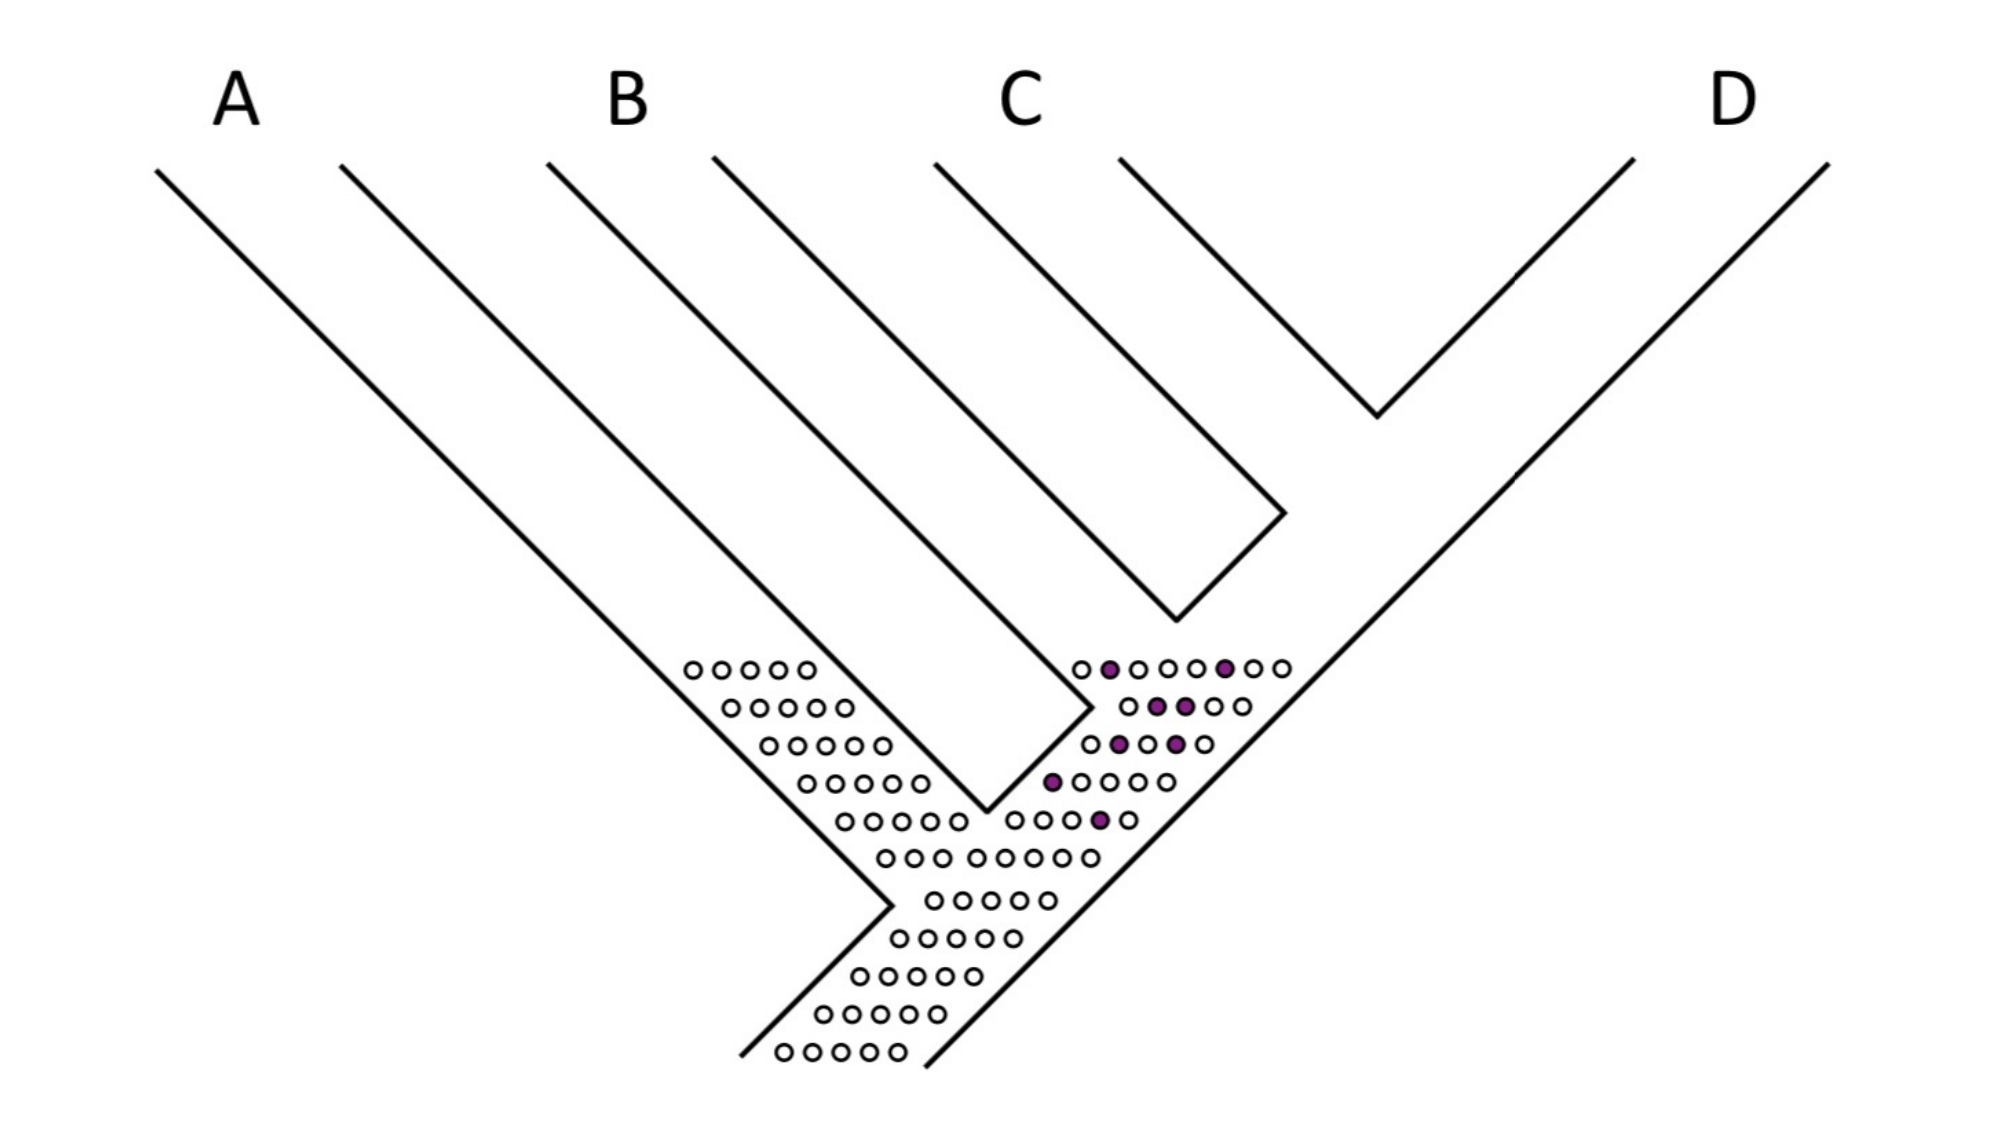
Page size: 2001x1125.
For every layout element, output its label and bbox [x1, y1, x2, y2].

picture [148, 41, 1833, 1072]
